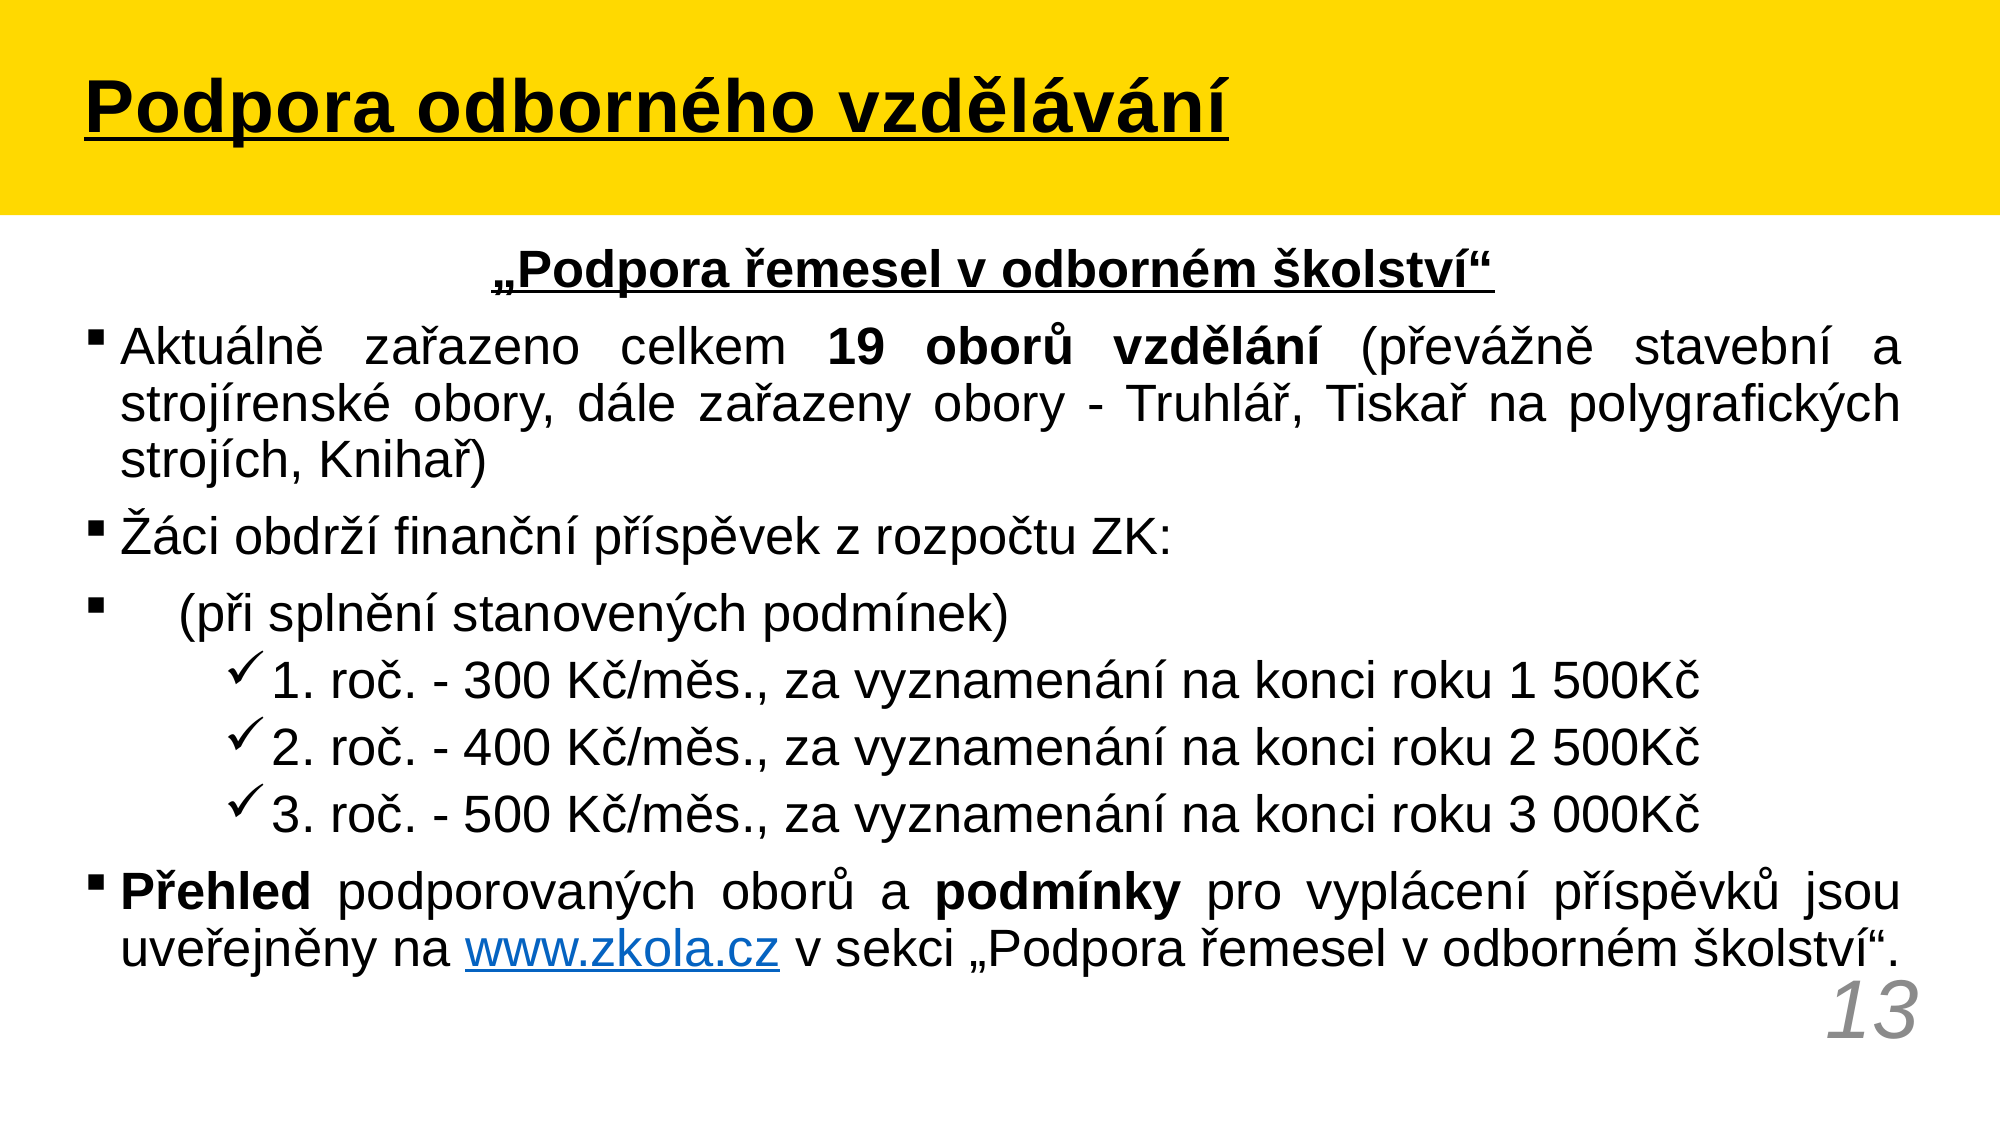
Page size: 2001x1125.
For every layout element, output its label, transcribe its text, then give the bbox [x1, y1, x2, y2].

slide_number 13 [1483, 976, 1934, 1063]
list „Podpora řemesel v odborném školství“ Aktuálně zařazeno celkem 19 oborů vzdělání (převážně stavební a strojírenské obory, dále zařazeny obory - Truhlář, Tiskař na polygrafických strojích, Knihař) Žáci obdrží finanční příspěvek z rozpočtu ZK: (při splnění stanovených podmínek) 1. roč. - 300 Kč/měs., za vyznamenání na konci roku 1 500Kč 2. roč. - 400 Kč/měs., za vyznamenání na konci roku 2 500Kč 3. roč. - 500 Kč/měs., za vyznamenání na konci roku 3 000Kč Přehled podporovaných oborů a podmínky pro vyplácení příspěvků jsou uveřejněny na www.zkola.cz v sekci „Podpora řemesel v odborném školství“. [69, 234, 1918, 1031]
title Podpora odborného vzdělávání [69, 60, 1918, 214]
